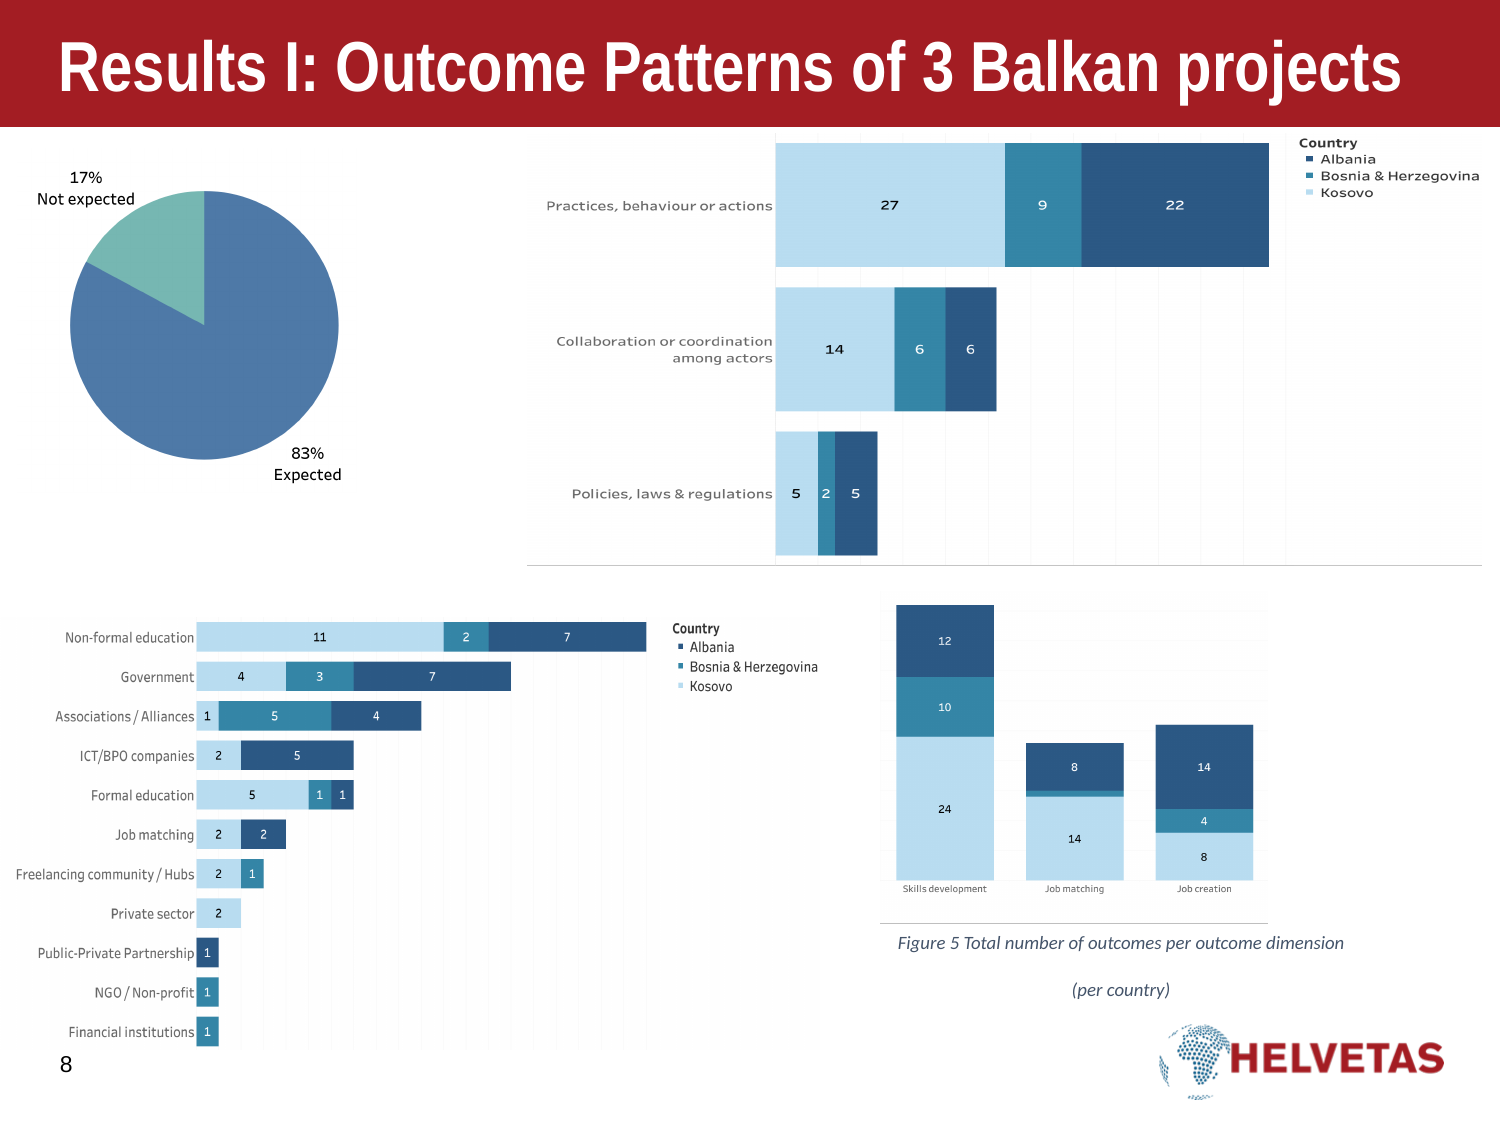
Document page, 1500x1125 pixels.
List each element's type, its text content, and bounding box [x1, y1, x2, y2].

picture [17, 148, 357, 493]
picture [0, 617, 821, 1050]
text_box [841, 590, 1401, 993]
picture [1159, 1024, 1444, 1100]
picture [526, 132, 1483, 566]
title Results I: Outcome Patterns of 3 Balkan projects [0, 0, 1500, 128]
